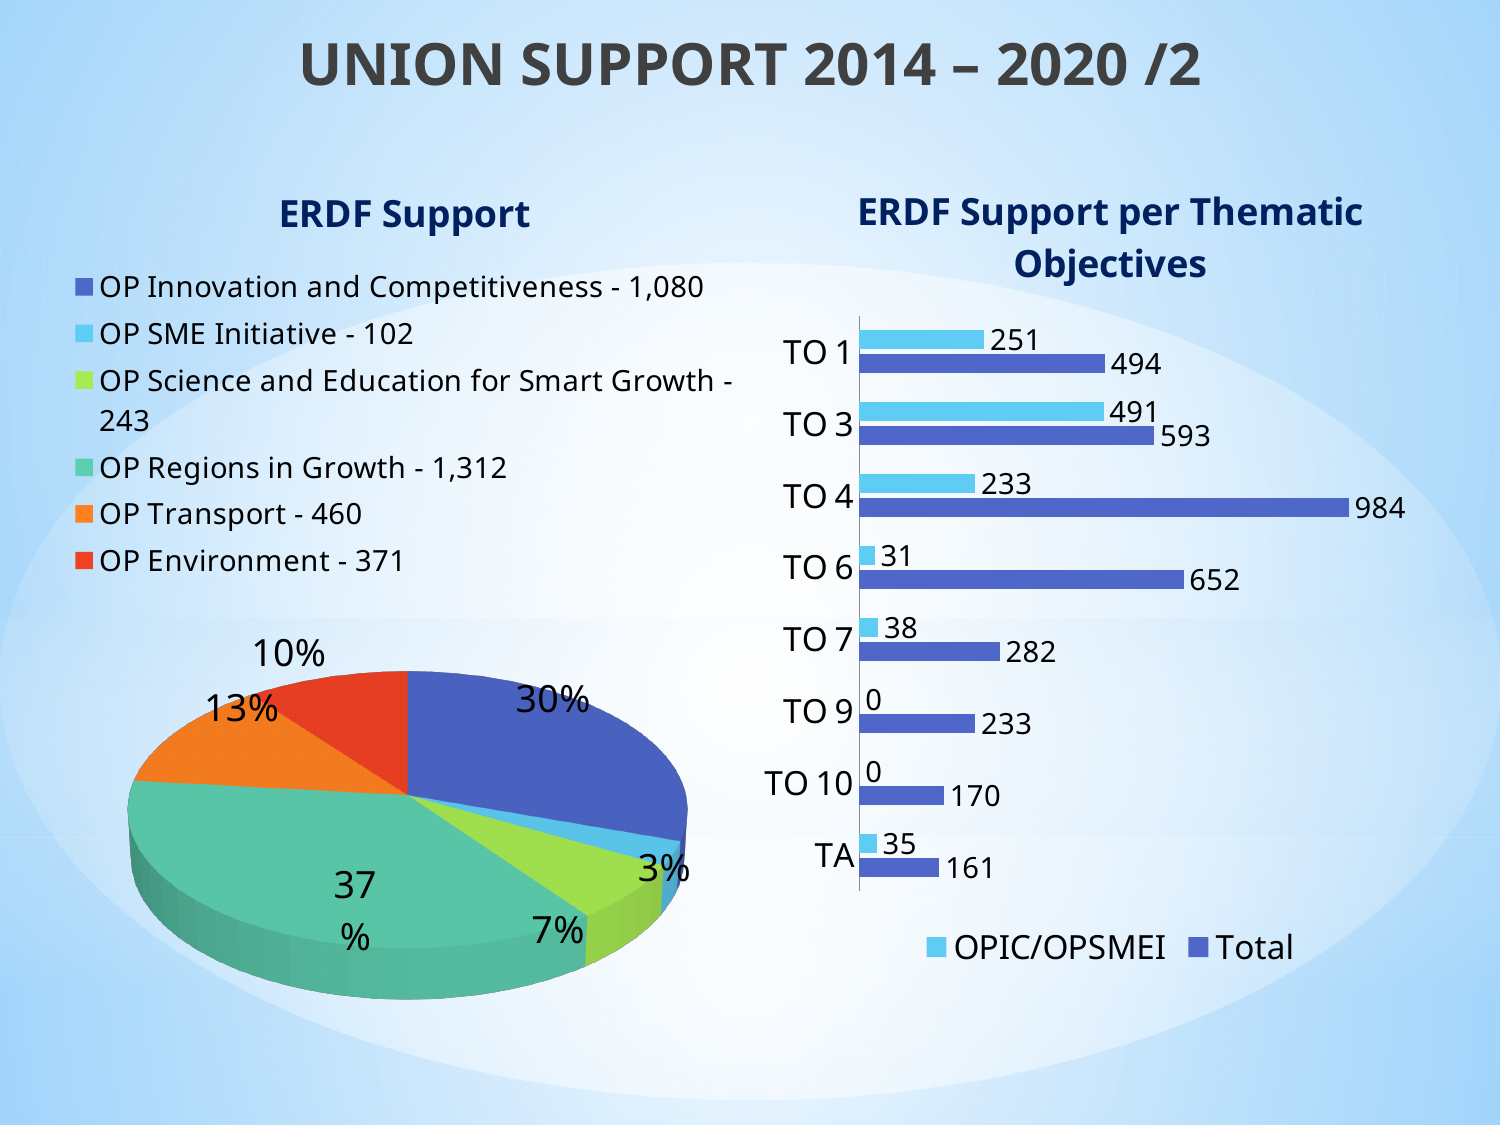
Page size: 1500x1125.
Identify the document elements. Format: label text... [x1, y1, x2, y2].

chart [46, 148, 1471, 1077]
text_box UNION SUPPORT 2014 – 2020 /2 [0, 19, 1500, 105]
